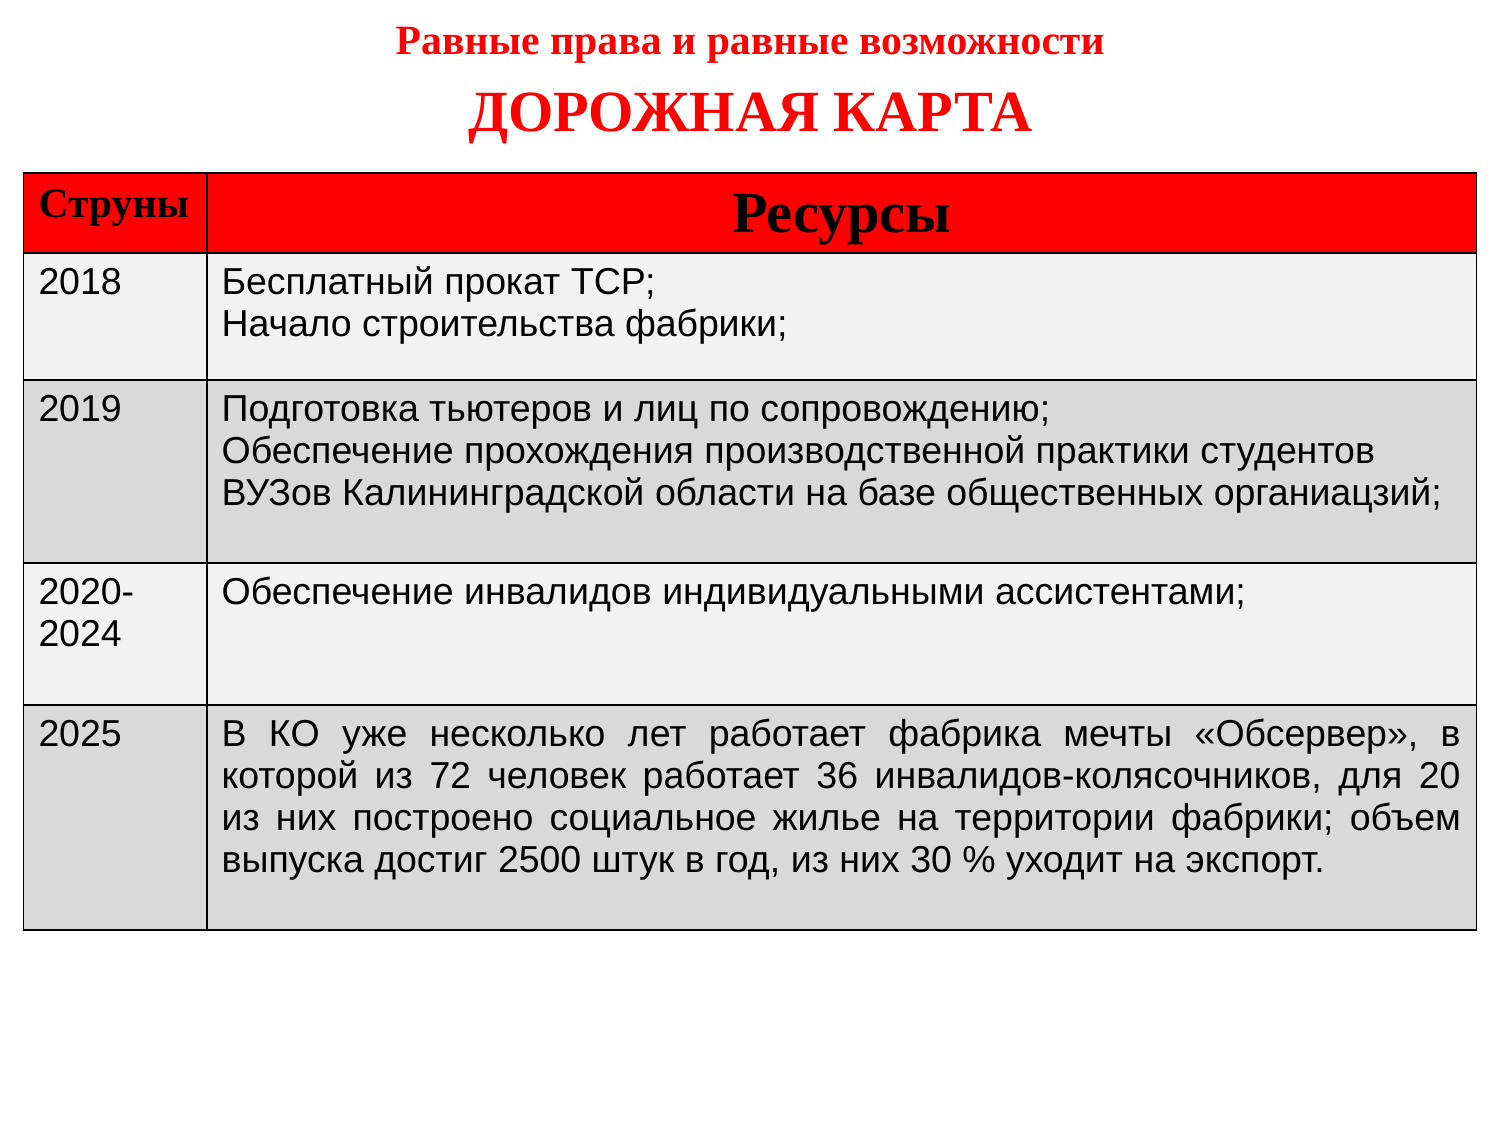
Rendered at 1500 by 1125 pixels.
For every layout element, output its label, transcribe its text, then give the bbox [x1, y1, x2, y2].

table_cell 2019 [24, 381, 206, 562]
table_cell В КО уже несколько лет работает фабрика мечты «Обсервер», в которой из 72 человек работает 36 инвалидов-колясочников, для 20 из них построено социальное жилье на территории фабрики; объем выпуска достиг 2500 штук в год, из них 30 % уходит на экспорт. [208, 706, 1476, 929]
table_cell 2018 [24, 254, 206, 379]
table_header Струны [24, 174, 206, 252]
table_cell Обеспечение инвалидов индивидуальными ассистентами; [208, 564, 1476, 704]
table_header Ресурсы [208, 174, 1476, 252]
table_cell Бесплатный прокат ТСР; Начало строительства фабрики; [208, 254, 1476, 379]
table_cell 2025 [24, 706, 206, 929]
table_cell Подготовка тьютеров и лиц по сопровождению; Обеспечение прохождения производственной практики студентов ВУЗов Калининградской области на базе общественных органиацзий; [208, 381, 1476, 562]
text_box Равные права и равные возможности ДОРОЖНАЯ КАРТА [76, 21, 1424, 135]
table_cell 2020-2024 [24, 564, 206, 704]
